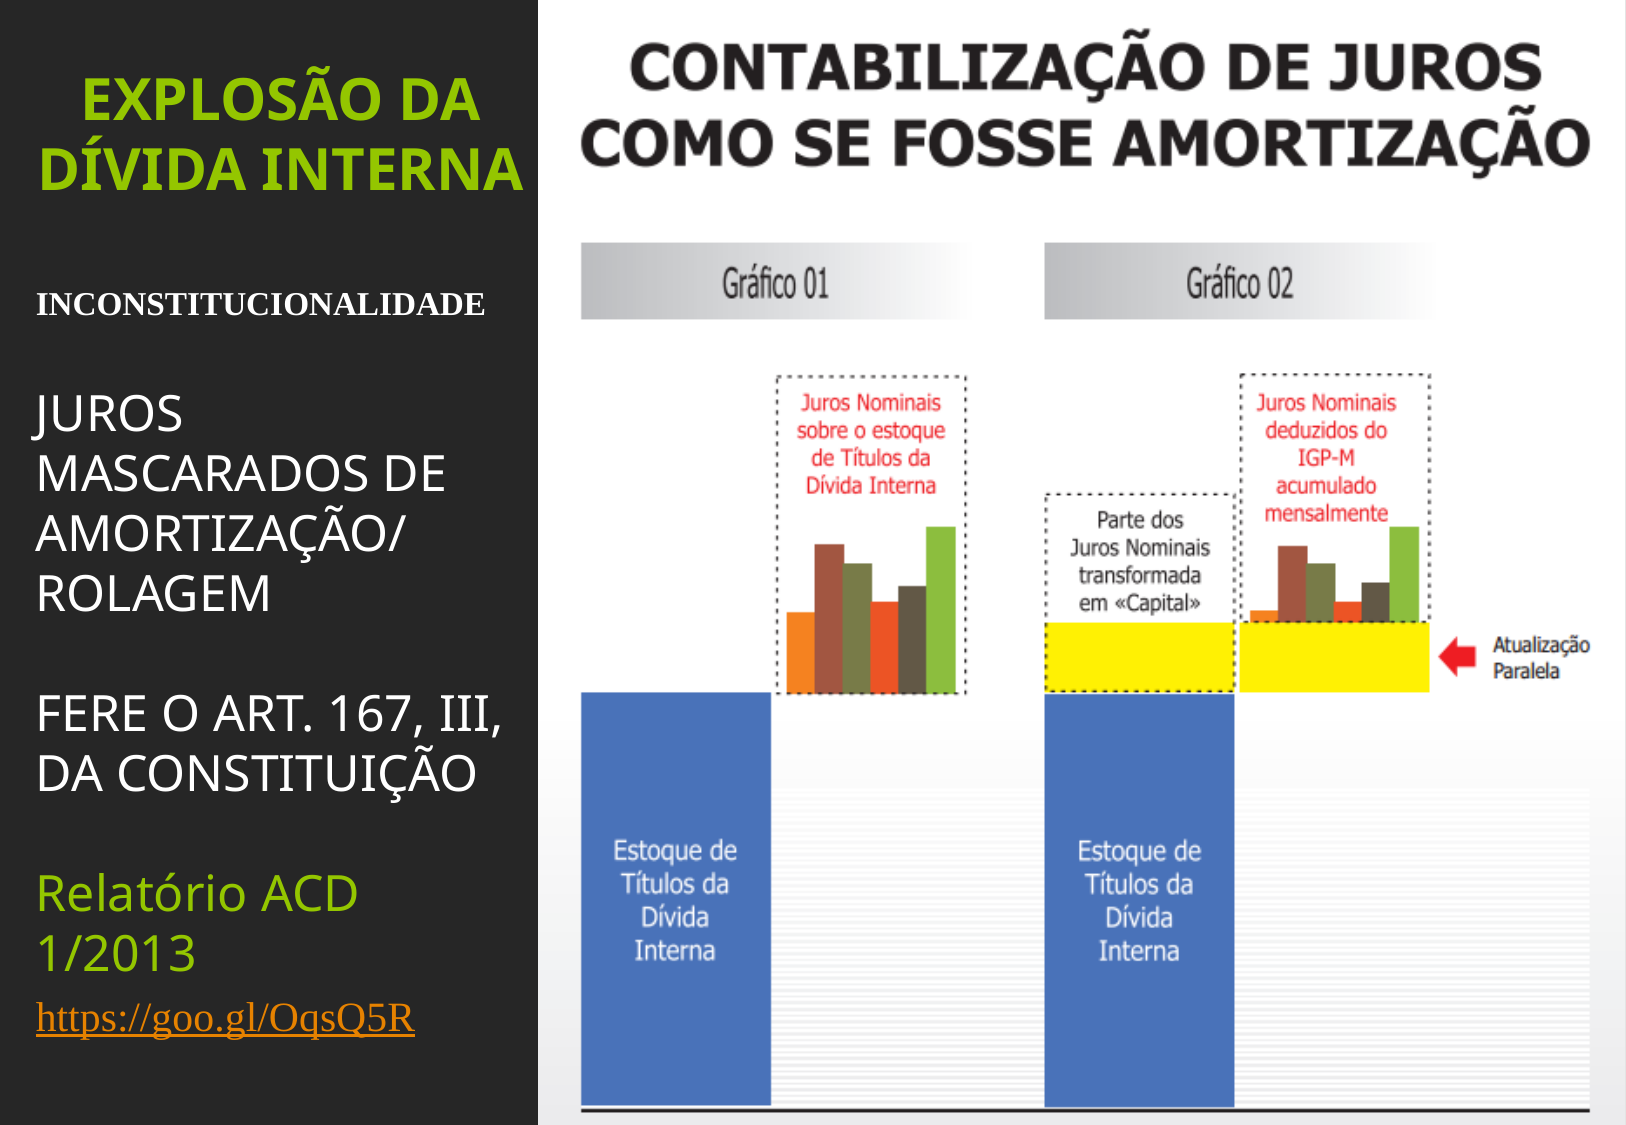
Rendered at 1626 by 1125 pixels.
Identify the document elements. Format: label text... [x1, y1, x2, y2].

text_box EXPLOSÃO DA DÍVIDA INTERNA INCONSTITUCIONALIDADE JUROS MASCARADOS DE AMORTIZAÇÃO/ROLAGEM FERE O ART. 167, III, DA CONSTITUIÇÃO Relatório ACD 1/2013 https://goo.gl/OqsQ5R [21, 54, 532, 1050]
picture [537, 0, 1625, 1125]
